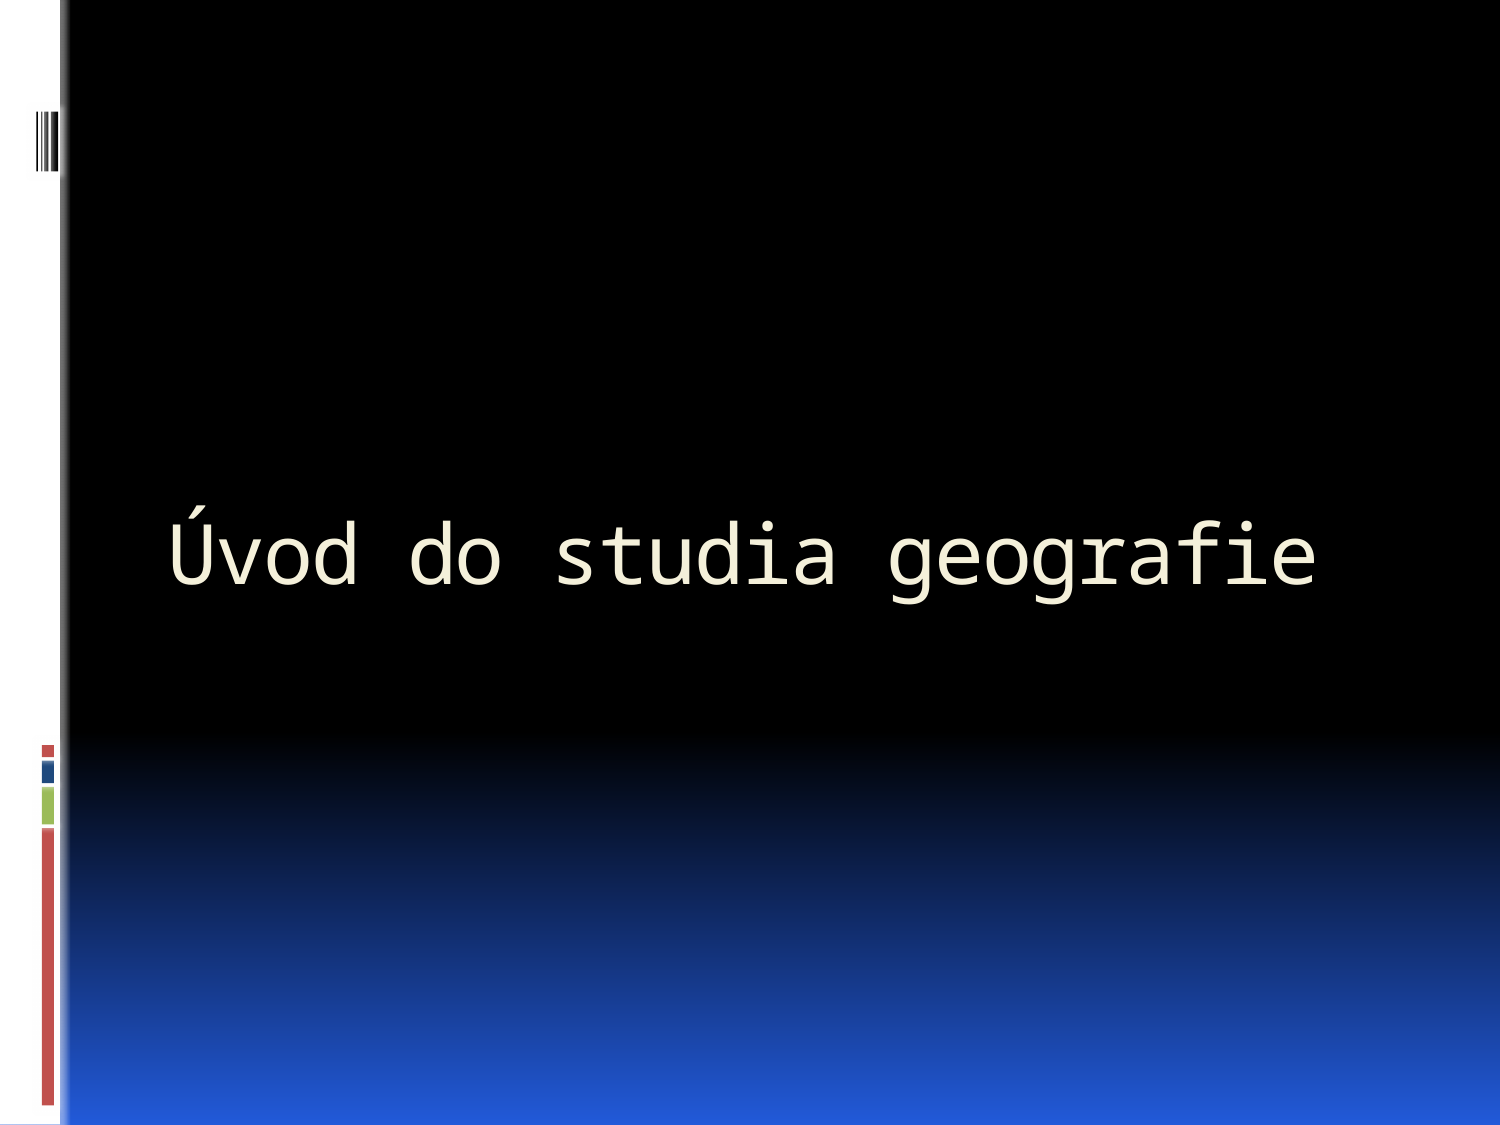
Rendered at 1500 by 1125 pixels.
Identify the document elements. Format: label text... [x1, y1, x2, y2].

title Úvod do studia geografie [152, 457, 1428, 645]
